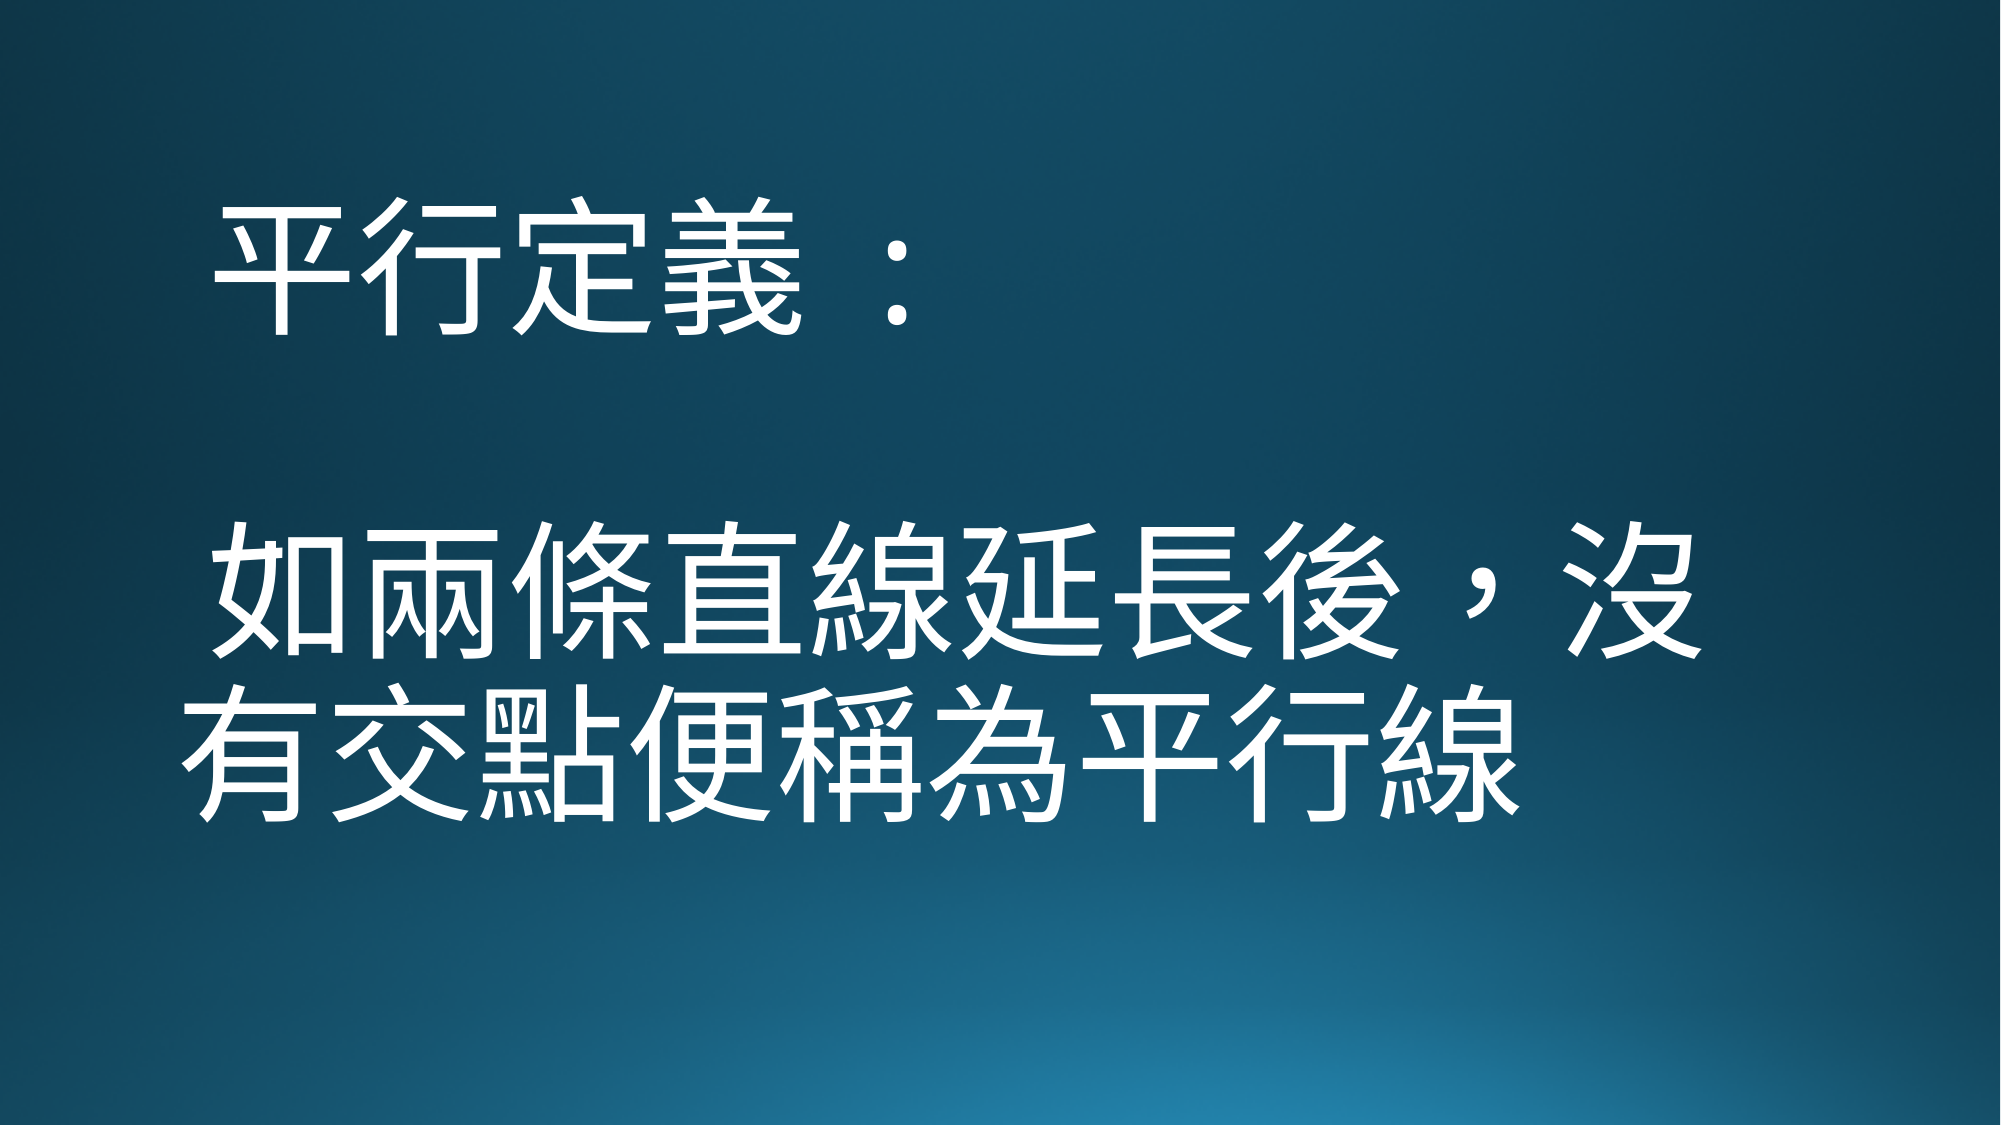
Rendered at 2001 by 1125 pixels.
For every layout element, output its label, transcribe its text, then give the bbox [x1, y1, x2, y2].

picture [0, 0, 2001, 1125]
list 平行定義 : 如兩條直線延長後，沒有交點便稱為平行線 [123, 186, 1849, 901]
